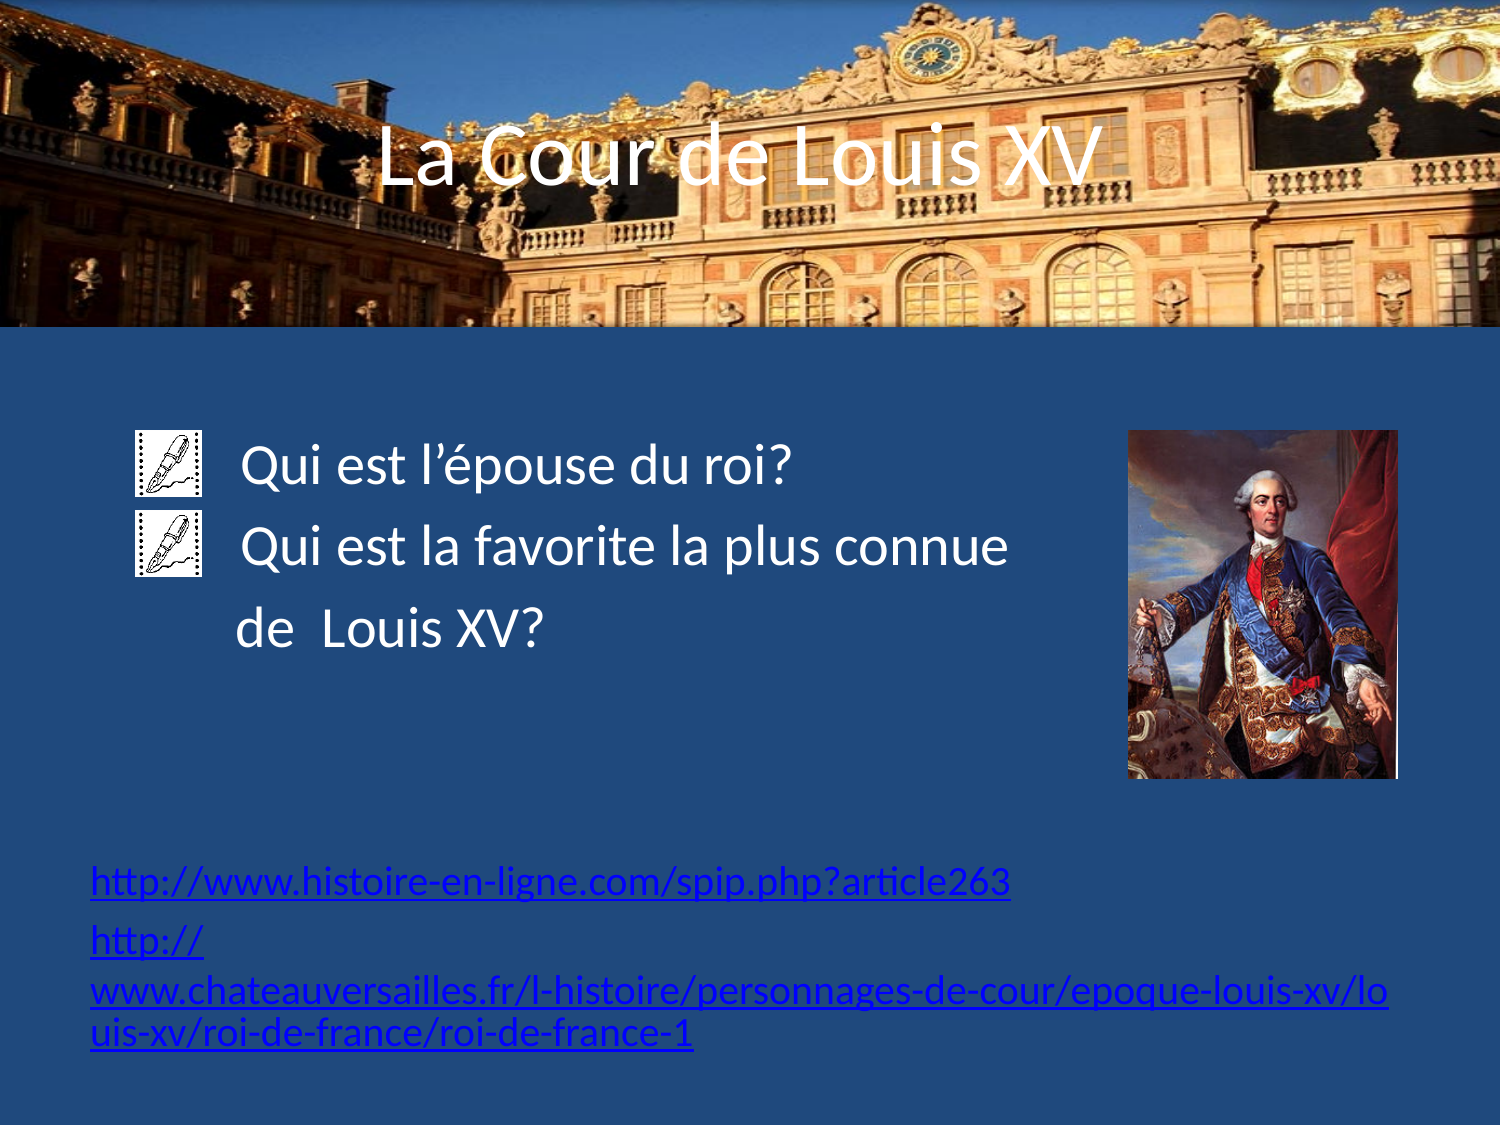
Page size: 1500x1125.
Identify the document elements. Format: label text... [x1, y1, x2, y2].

picture [135, 509, 202, 577]
picture [0, 0, 1500, 327]
list Qui est l’épouse du roi? Qui est la favorite la plus connue de Louis XV? http://www.histoire-en-ligne.com/spip.php?article263 http://www.chateauversailles.fr/l-histoire/personnages-de-cour/epoque-louis-xv/louis-xv/roi-de-france/roi-de-france-1 [75, 334, 1425, 1070]
picture [1127, 430, 1399, 779]
picture [135, 430, 202, 497]
